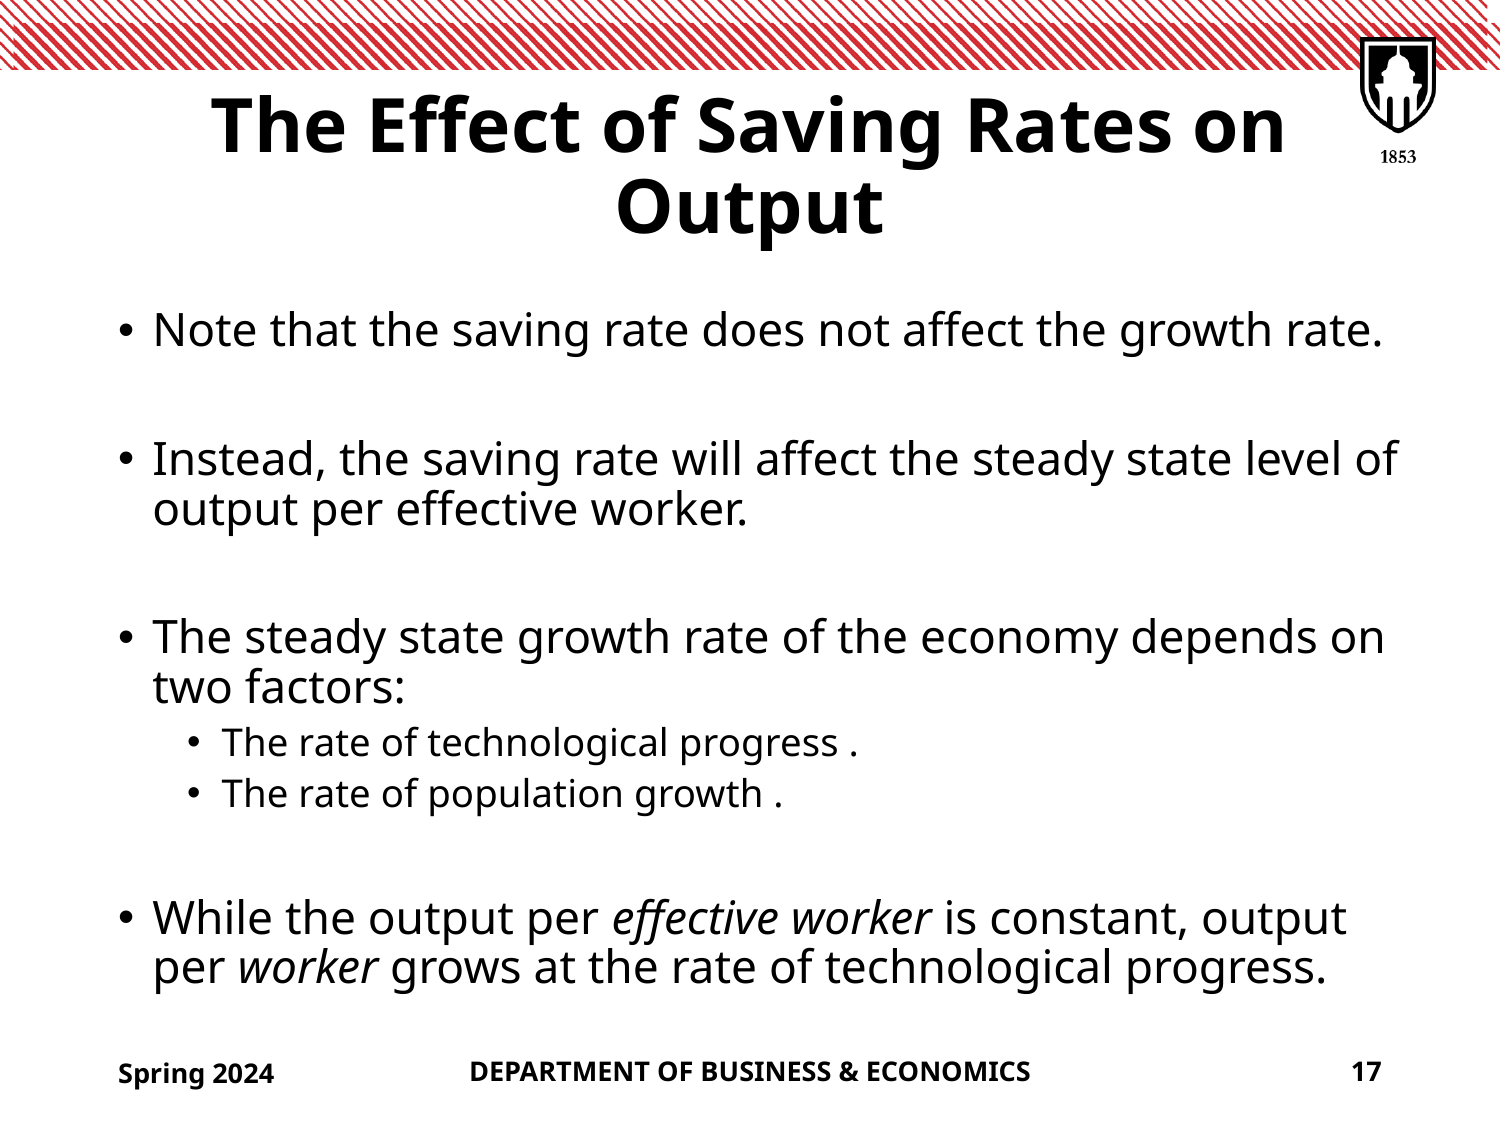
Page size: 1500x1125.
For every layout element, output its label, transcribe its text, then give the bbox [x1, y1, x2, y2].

footer DEPARTMENT OF BUSINESS & ECONOMICS [277, 1042, 1059, 1103]
picture [0, 0, 1500, 163]
title The Effect of Saving Rates on Output [103, 59, 1397, 278]
slide_number Spring 2024 [103, 1042, 277, 1103]
slide_number 17 [1059, 1042, 1397, 1103]
